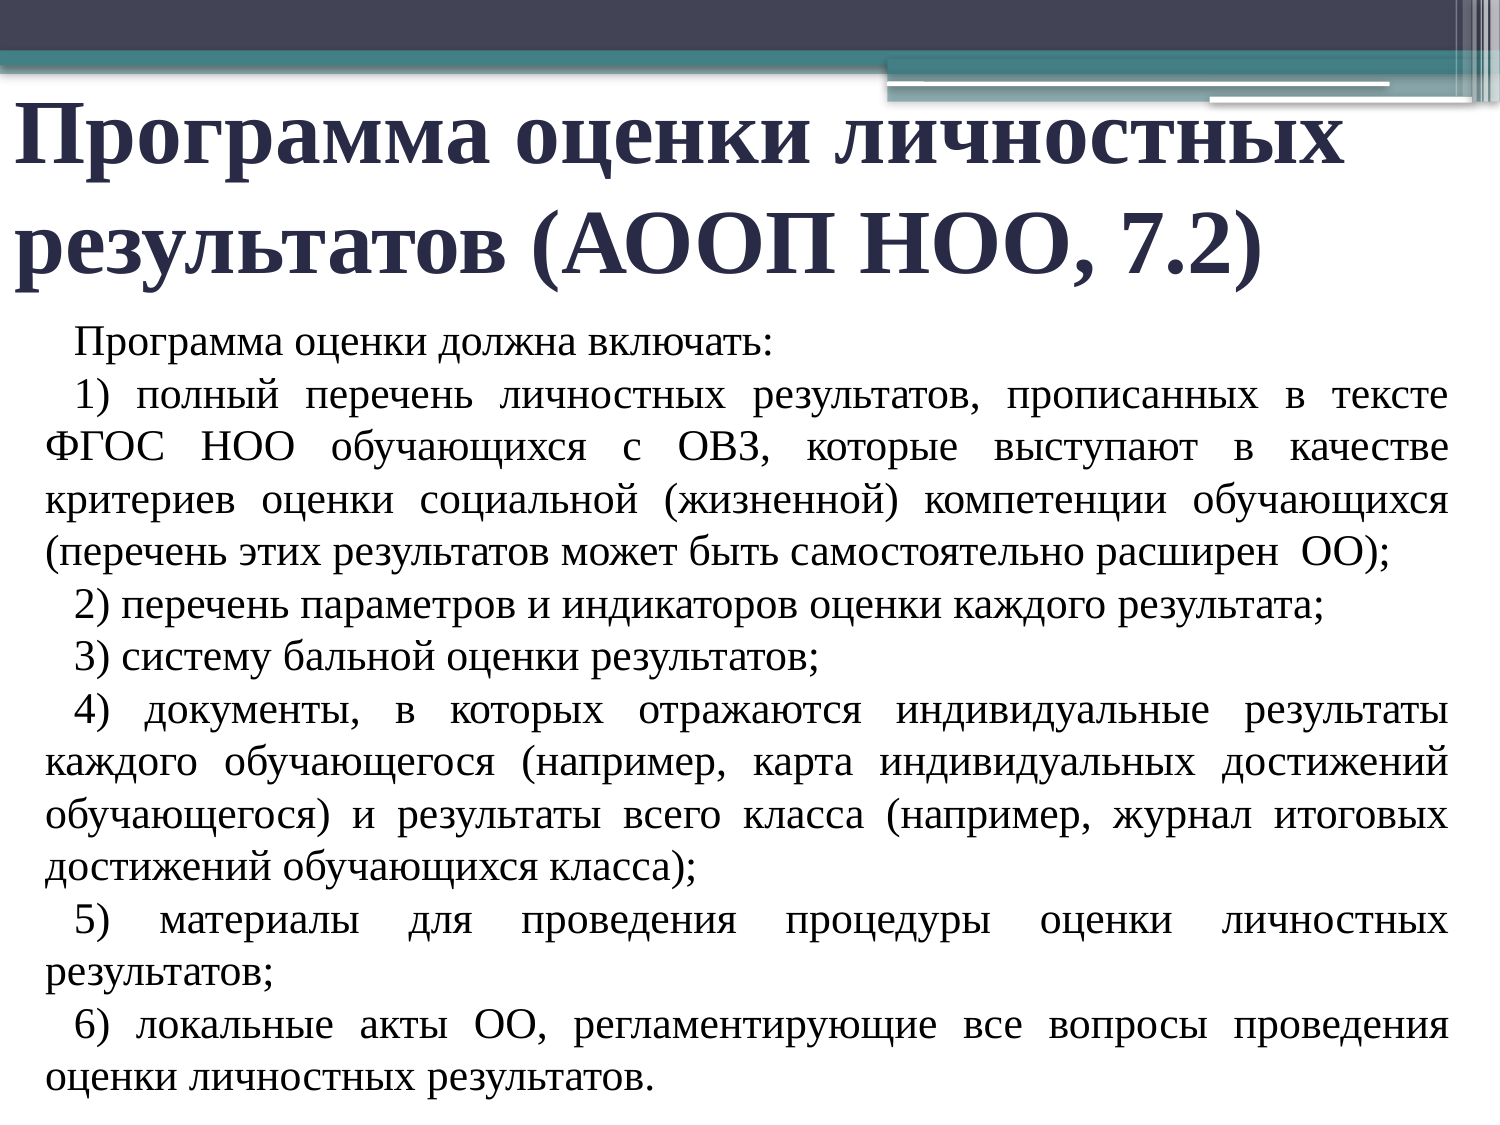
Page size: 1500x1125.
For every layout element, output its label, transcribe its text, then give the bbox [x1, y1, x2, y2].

list Программа оценки должна включать: 1) полный перечень личностных результатов, прописанных в тексте ФГОС НОО обучающихся с ОВЗ, которые выступают в качестве критериев оценки социальной (жизненной) компетенции обучающихся (перечень этих результатов может быть самостоятельно расширен ОО); 2) перечень параметров и индикаторов оценки каждого результата; 3) систему бальной оценки результатов; 4) документы, в которых отражаются индивидуальные результаты каждого обучающегося (например, карта индивидуальных достижений обучающегося) и результаты всего класса (например, журнал итоговых достижений обучающихся класса); 5) материалы для проведения процедуры оценки личностных результатов; 6) локальные акты ОО, регламентирующие все вопросы проведения оценки личностных результатов. [0, 304, 1465, 1125]
title Программа оценки личностных результатов (АООП НОО, 7.2) [0, 93, 1500, 270]
